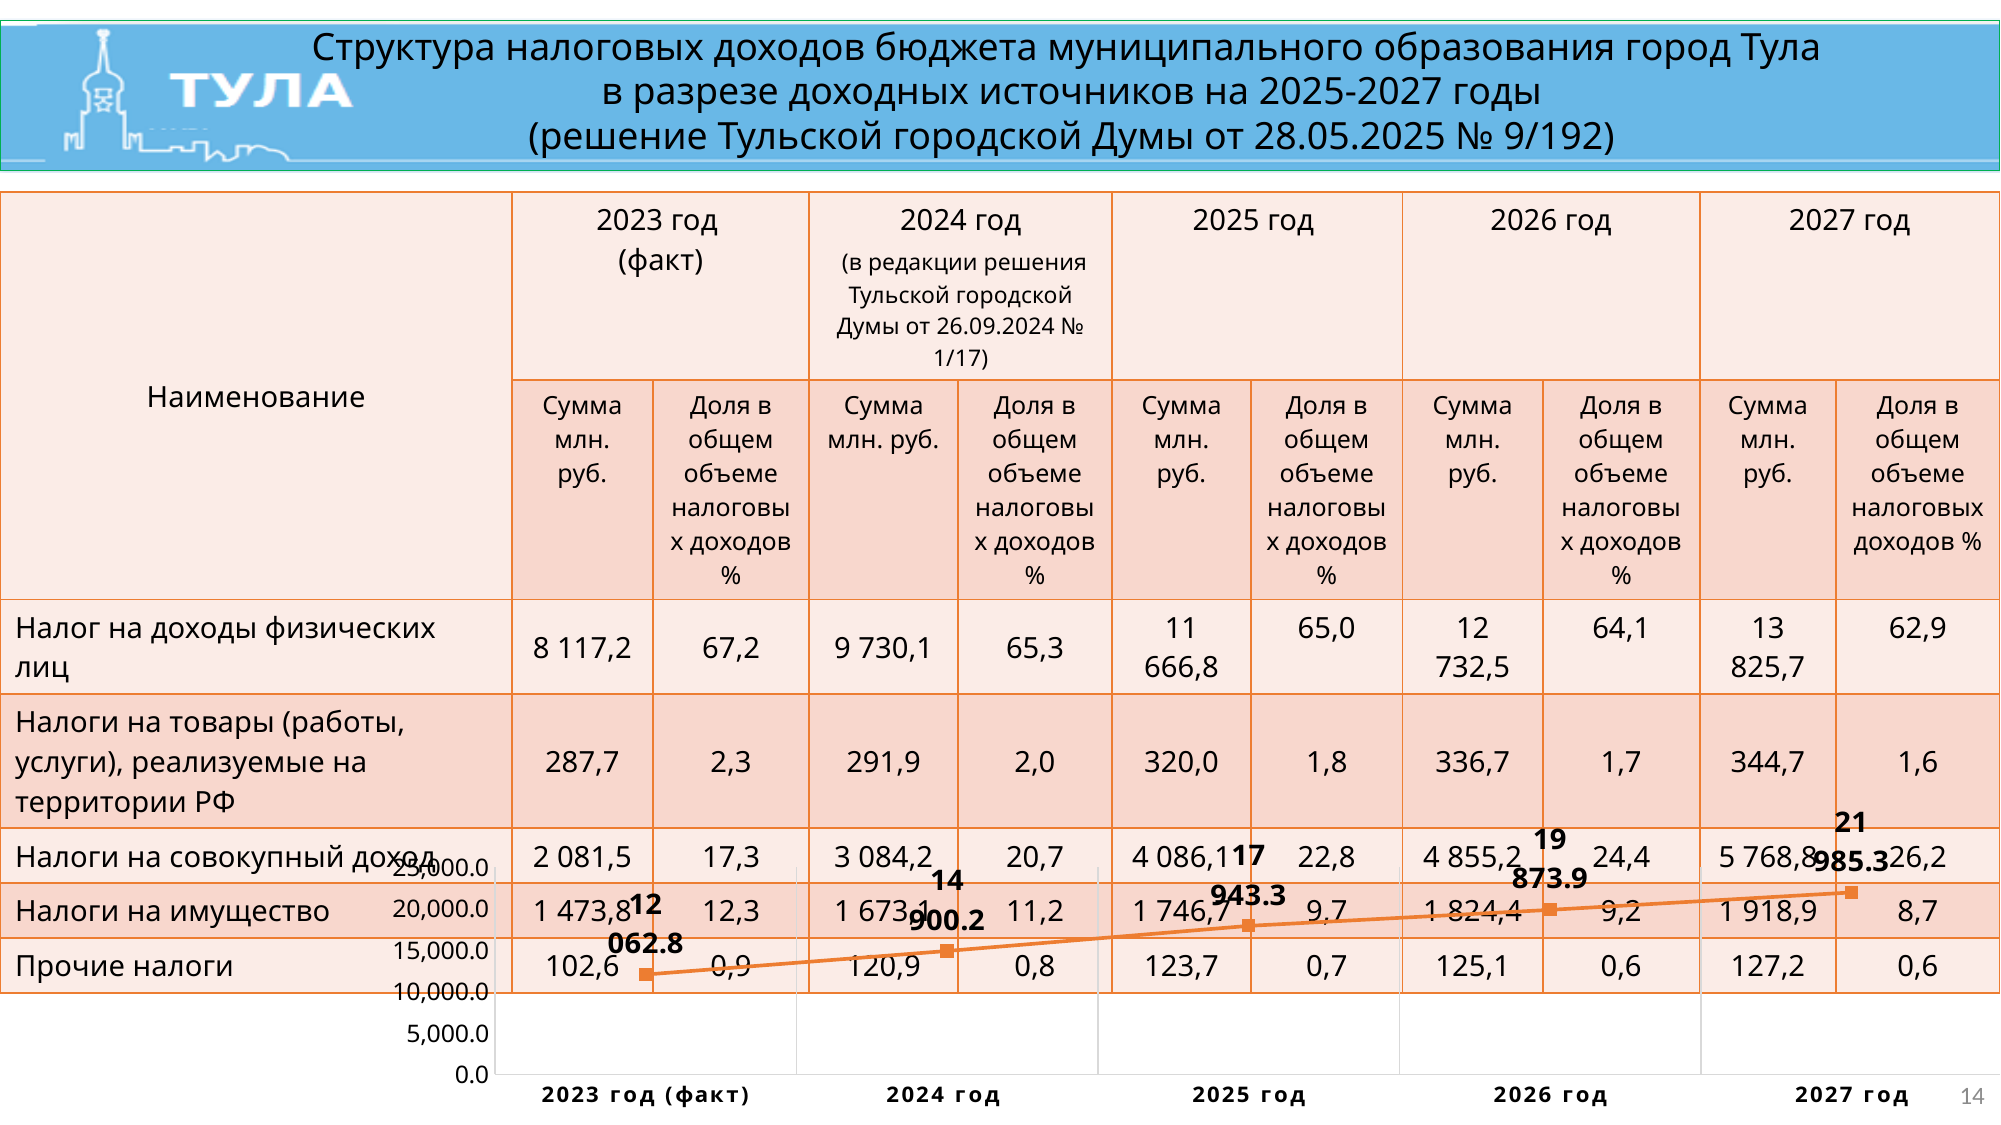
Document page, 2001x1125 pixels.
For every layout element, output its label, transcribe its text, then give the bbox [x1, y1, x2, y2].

table_cell 320,0 [1113, 695, 1219, 801]
table_cell 287,7 [513, 695, 652, 801]
table_cell Сумма млн. руб. [1701, 381, 1835, 479]
table_cell 9 730,1 [810, 600, 957, 693]
table_header Наименование [1, 193, 511, 599]
table_cell 67,2 [654, 600, 808, 693]
table_cell Доля в общем объеме налоговых доходов % [1252, 381, 1402, 479]
table_header 2026 год [1403, 193, 1699, 379]
table_cell 8 117,2 [513, 600, 652, 693]
chart [253, 479, 2000, 1125]
picture [0, 20, 2000, 171]
table_cell Налоги на совокупный доход [1, 829, 253, 882]
table_cell Налог на доходы физических лиц [1, 600, 511, 693]
table_header 2027 год [1701, 193, 1999, 379]
table_cell Сумма млн. руб. [1113, 381, 1250, 599]
table_cell Налоги на товары (работы, услуги), реализуемые на территории РФ [1, 695, 511, 827]
table_header 2023 год (факт) [513, 193, 808, 379]
table_cell Доля в общем объеме налоговых доходов % [1544, 381, 1699, 479]
table_cell Сумма млн. руб. [810, 381, 957, 599]
table_cell Сумма млн. руб. [1403, 381, 1542, 479]
table_cell Налоги на имущество [1, 884, 253, 937]
table_cell Сумма млн. руб. [513, 381, 652, 599]
table_cell Доля в общем объеме налоговых доходов % [1837, 381, 1999, 479]
text_box Структура налоговых доходов бюджета муниципального образования город Тула в разрезе доходных источников на 2025-2027 годы (решение Тульской городской Думы от 28.05.2025 № 9/192) [98, 15, 2000, 20]
table_cell 65,3 [959, 600, 1111, 693]
table_cell 11 666,8 [1113, 600, 1219, 693]
table_cell Доля в общем объеме налоговых доходов % [959, 381, 1111, 599]
table_header 2024 год (в редакции решения Тульской городской Думы от 26.09.2024 № 1/17) [810, 193, 1111, 379]
table_cell 291,9 [810, 695, 957, 801]
table_cell 2,3 [654, 695, 808, 801]
table_cell 2,0 [959, 695, 1111, 801]
table_cell Прочие налоги [1, 939, 253, 992]
table_header 2025 год [1113, 193, 1402, 379]
table_cell Доля в общем объеме налоговых доходов % [654, 381, 808, 599]
